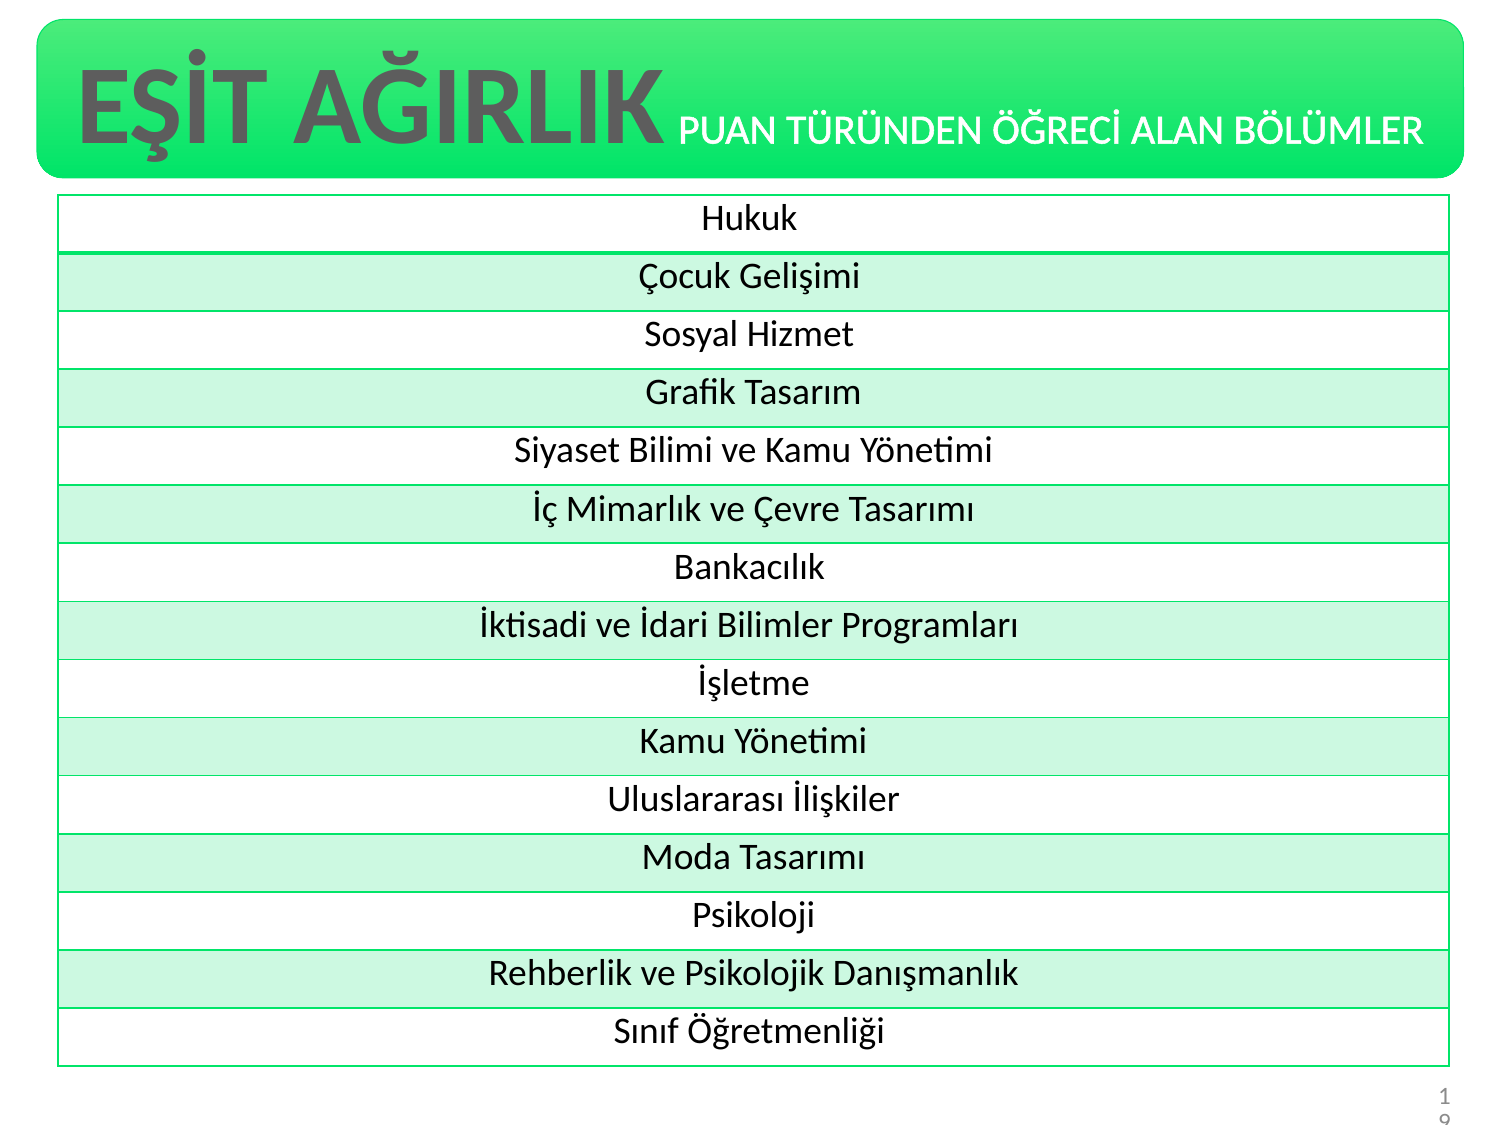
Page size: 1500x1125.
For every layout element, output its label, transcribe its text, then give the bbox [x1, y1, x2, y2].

table_cell Siyaset Bilimi ve Kamu Yönetimi [59, 428, 1448, 484]
text_box EŞİT AĞIRLIK PUAN TÜRÜNDEN ÖĞRECİ ALAN BÖLÜMLER [36, 18, 1465, 179]
table_cell Çocuk Gelişimi [59, 255, 1448, 310]
table_cell Moda Tasarımı [59, 835, 1448, 891]
table_cell Grafik Tasarım [59, 370, 1448, 426]
table_cell Sınıf Öğretmenliği [59, 1009, 1448, 1065]
table_cell Uluslararası İlişkiler [59, 776, 1448, 833]
table_cell Sosyal Hizmet [59, 312, 1448, 368]
table_cell Psikoloji [59, 893, 1448, 949]
table_cell Kamu Yönetimi [59, 718, 1448, 775]
slide_number 19 [1423, 1065, 1476, 1125]
table_cell Rehberlik ve Psikolojik Danışmanlık [59, 951, 1448, 1007]
table_cell İşletme [59, 660, 1448, 717]
table_header Hukuk [59, 196, 1448, 251]
table_cell Bankacılık [59, 544, 1448, 601]
table_cell İç Mimarlık ve Çevre Tasarımı [59, 486, 1448, 542]
table_cell İktisadi ve İdari Bilimler Programları [59, 602, 1448, 659]
